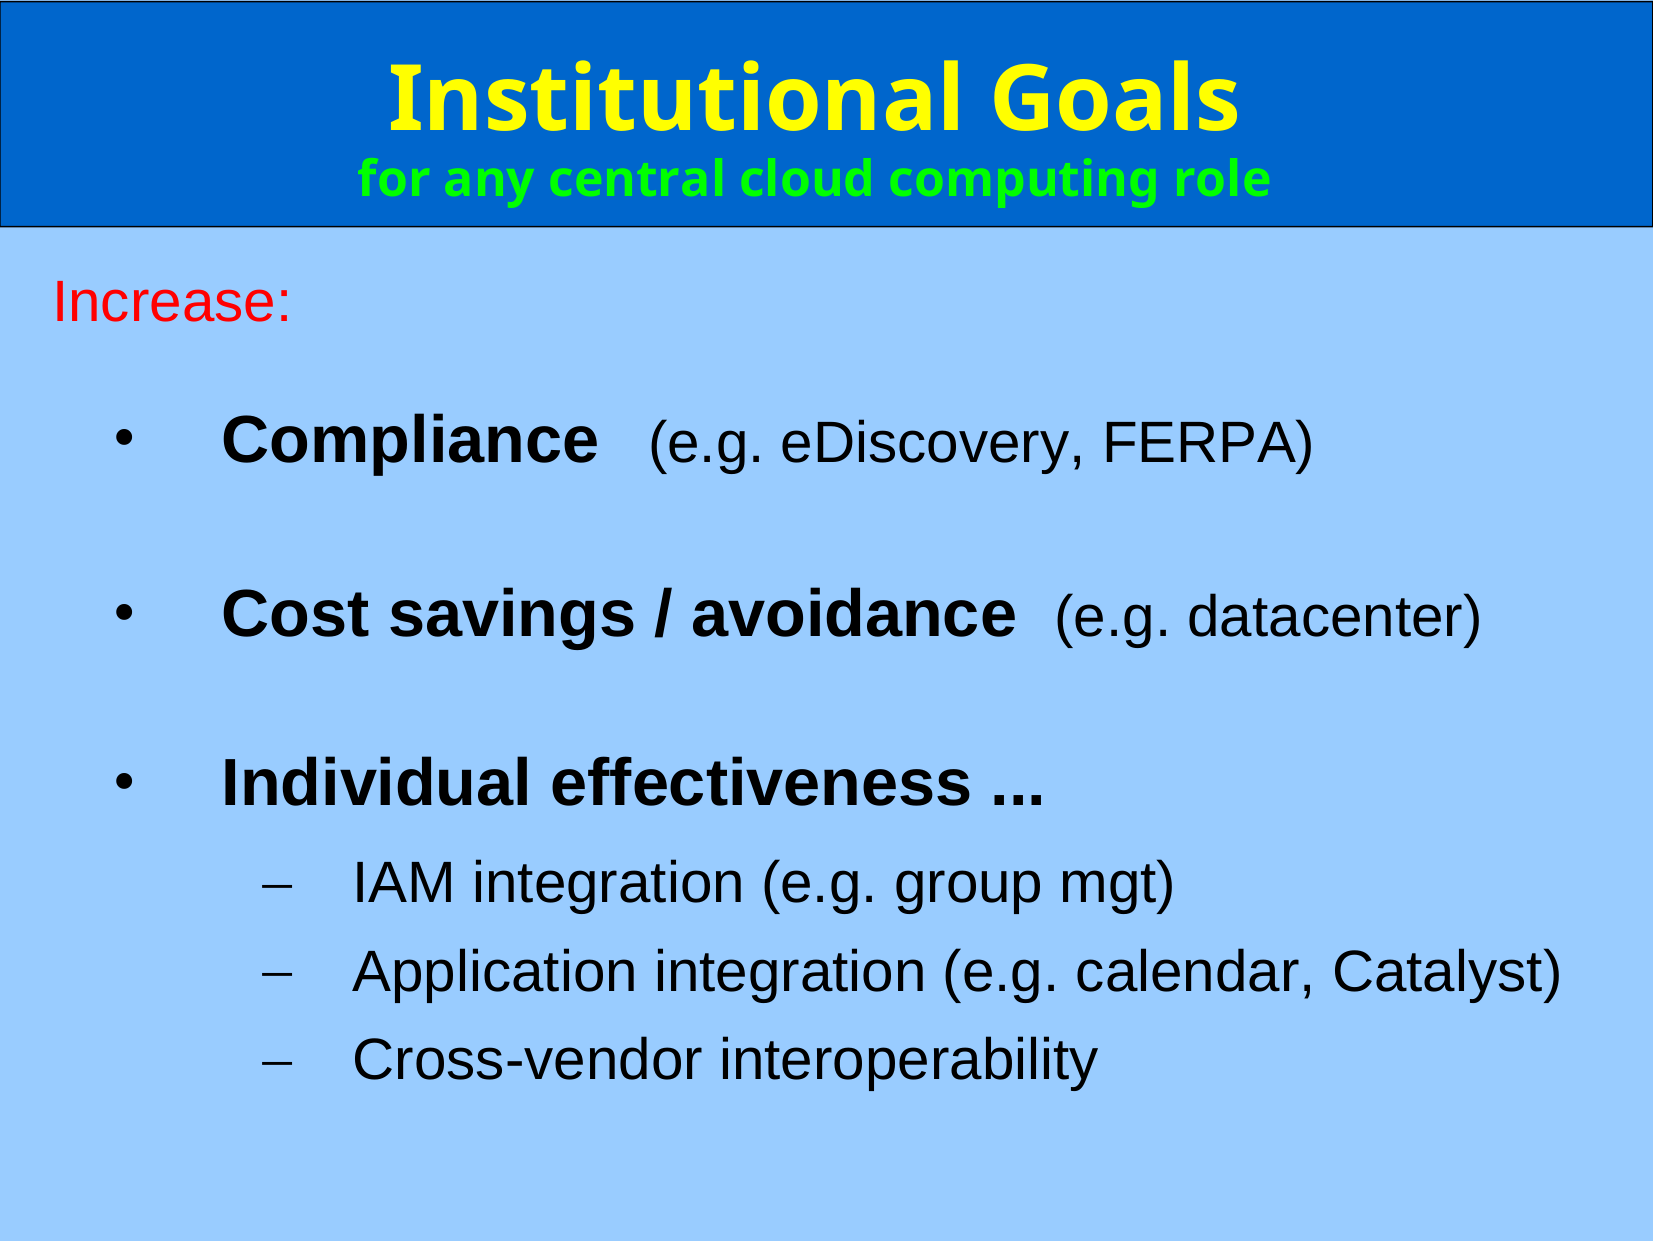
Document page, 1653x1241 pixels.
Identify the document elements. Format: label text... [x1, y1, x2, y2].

text_box Increase: [37, 262, 345, 380]
text_box Institutional Goals for any central cloud computing role [75, 33, 1556, 224]
text_box Compliance (e.g. eDiscovery, FERPA) Cost savings / avoidance (e.g. datacenter) Individual effectiveness ... IAM integration (e.g. group mgt) Application integration (e.g. calendar, Catalyst) Cross-vendor interoperability [112, 403, 1575, 1200]
